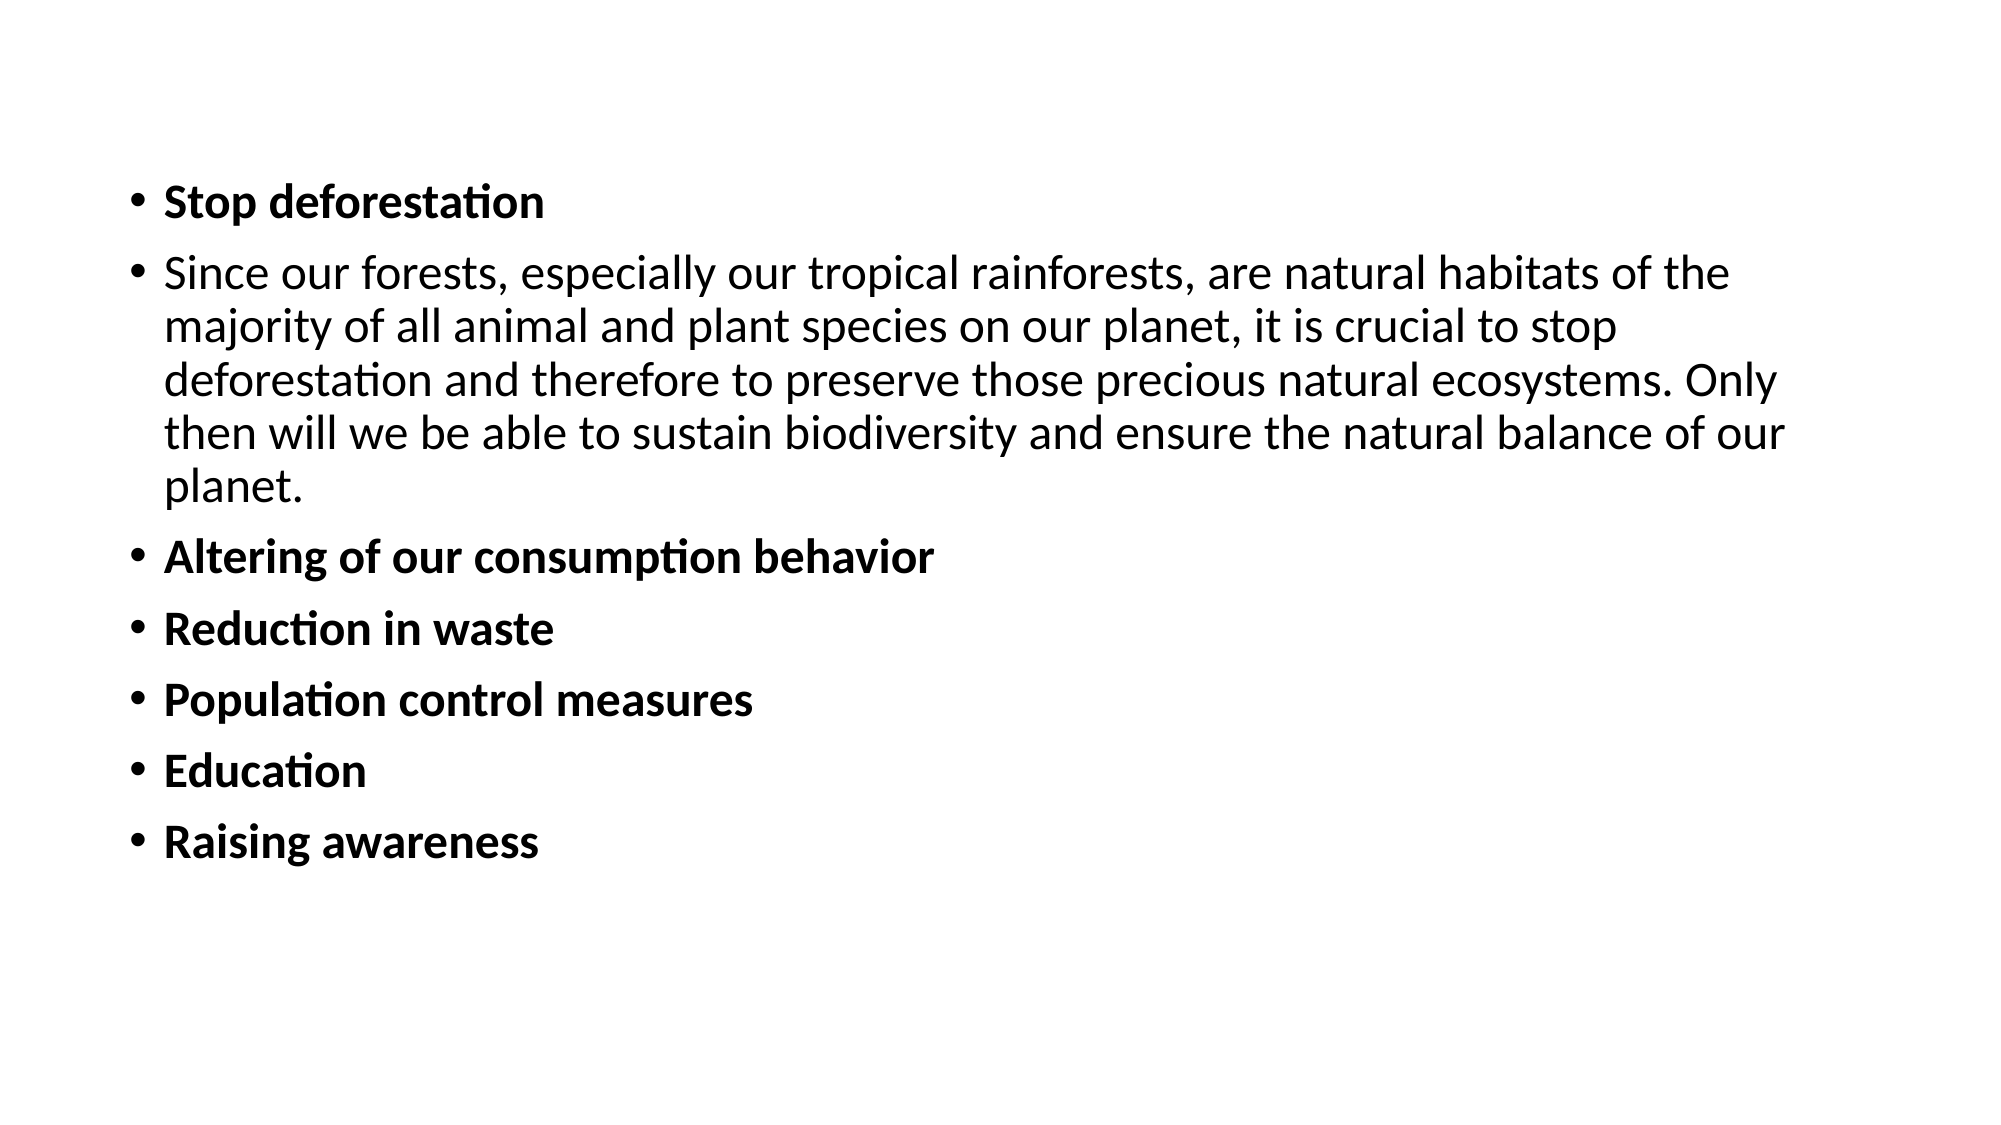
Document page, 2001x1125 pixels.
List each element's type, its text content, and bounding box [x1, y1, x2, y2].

list Stop deforestation Since our forests, especially our tropical rainforests, are natural habitats of the majority of all animal and plant species on our planet, it is crucial to stop deforestation and therefore to preserve those precious natural ecosystems. Only then will we be able to sustain biodiversity and ensure the natural balance of our planet. Altering of our consumption behavior Reduction in waste Population control measures Education Raising awareness [114, 167, 1840, 882]
